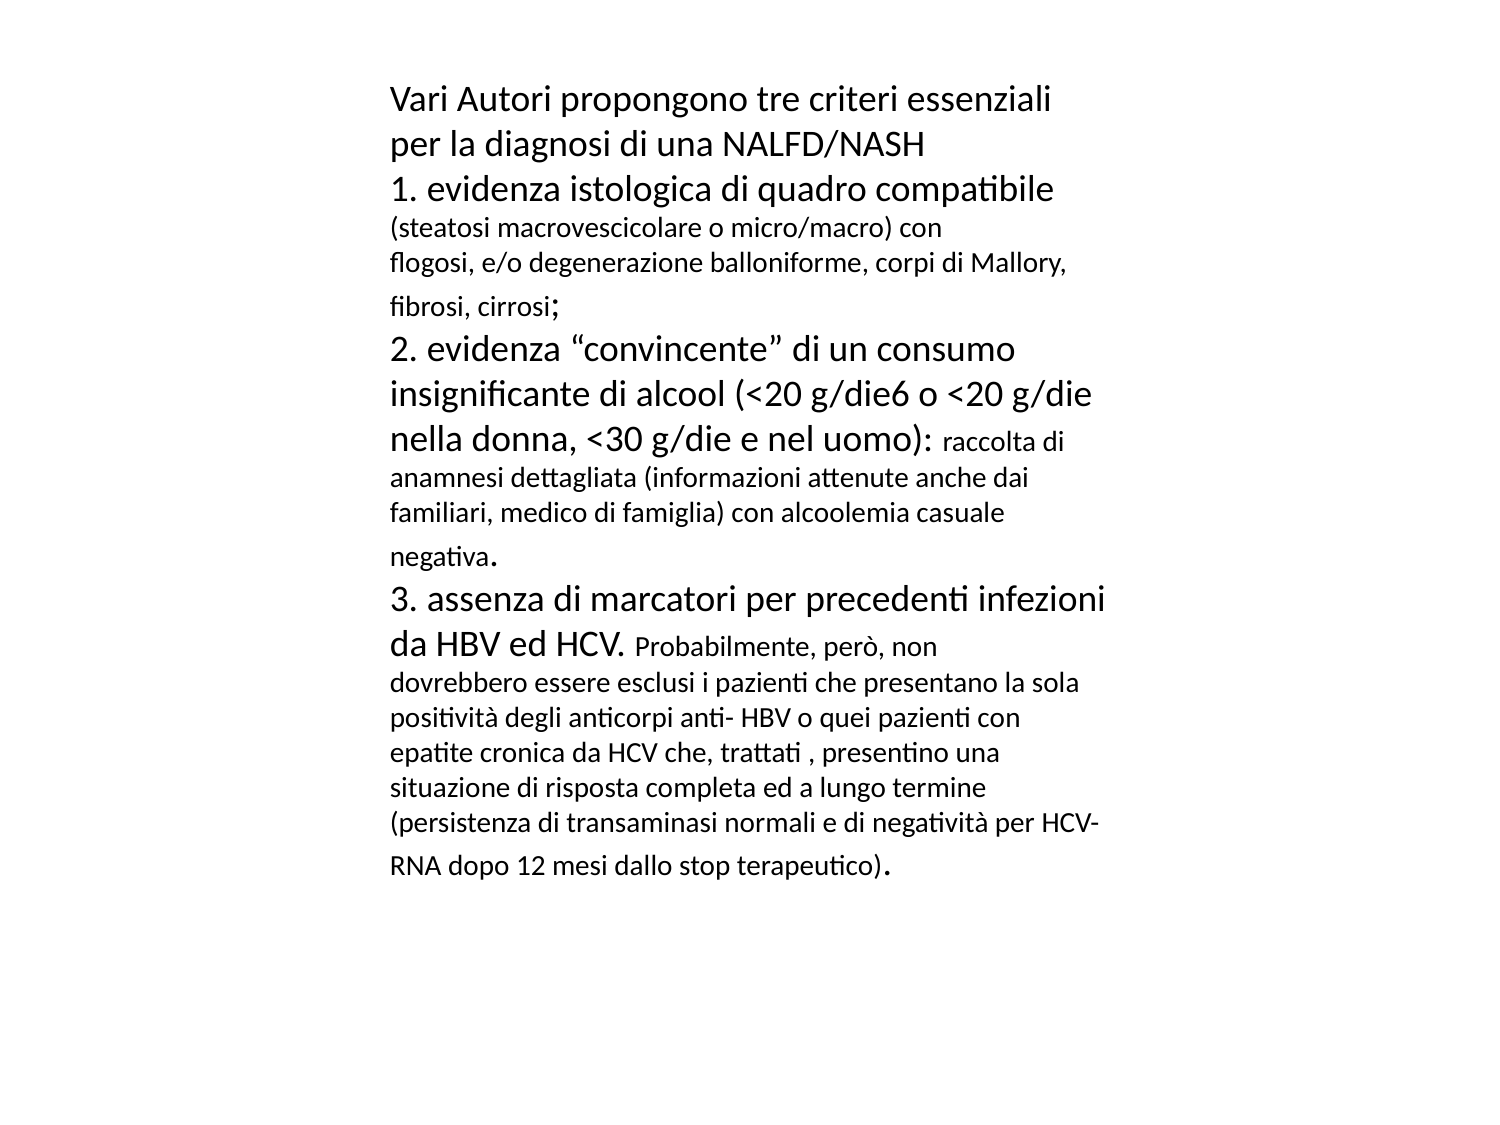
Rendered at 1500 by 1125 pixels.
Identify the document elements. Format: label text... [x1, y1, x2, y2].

text_box Vari Autori propongono tre criteri essenziali per la diagnosi di una NALFD/NASH 1. evidenza istologica di quadro compatibile (steatosi macrovescicolare o micro/macro) con flogosi, e/o degenerazione balloniforme, corpi di Mallory, fibrosi, cirrosi; 2. evidenza “convincente” di un consumo insignificante di alcool (<20 g/die6 o <20 g/die nella donna, <30 g/die e nel uomo): raccolta di anamnesi dettagliata (informazioni attenute anche dai familiari, medico di famiglia) con alcoolemia casuale negativa. 3. assenza di marcatori per precedenti infezioni da HBV ed HCV. Probabilmente, però, non dovrebbero essere esclusi i pazienti che presentano la sola positività degli anticorpi anti- HBV o quei pazienti con epatite cronica da HCV che, trattati , presentino una situazione di risposta completa ed a lungo termine (persistenza di transaminasi normali e di negatività per HCV-RNA dopo 12 mesi dallo stop terapeutico). [374, 66, 1125, 891]
